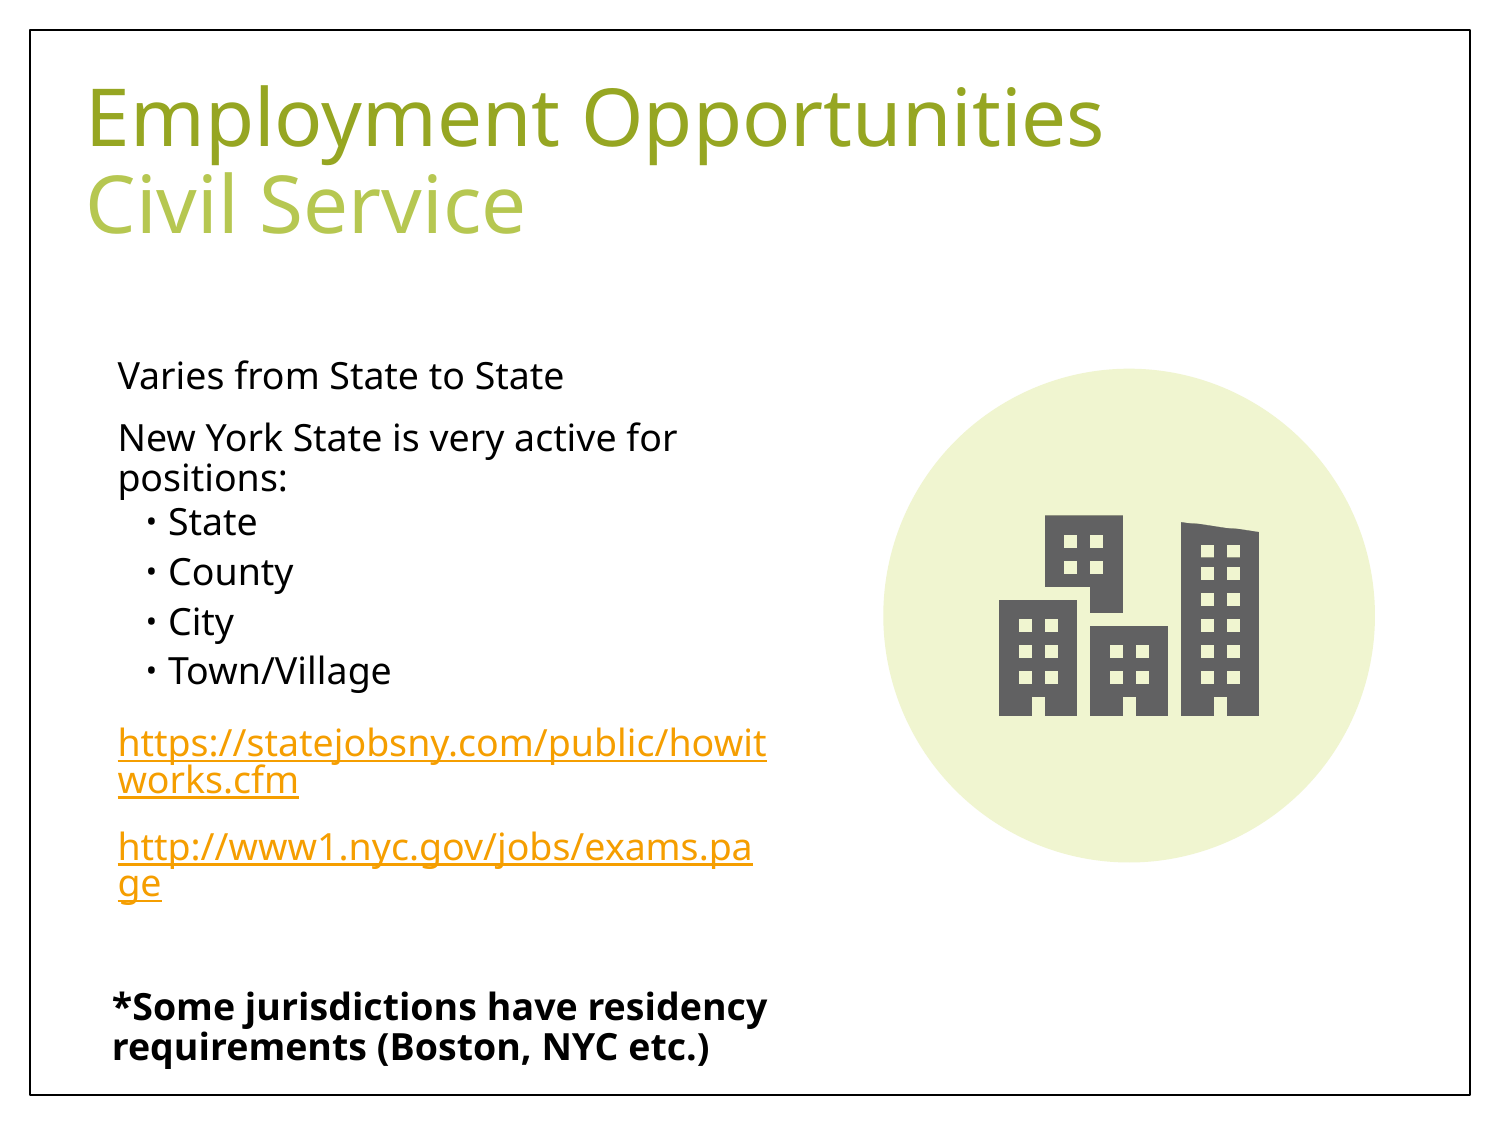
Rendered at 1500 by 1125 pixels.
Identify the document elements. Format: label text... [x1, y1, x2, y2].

picture [973, 459, 1285, 772]
text_box [881, 367, 1377, 865]
list Varies from State to State New York State is very active for positions: State County City Town/Village https://statejobsny.com/public/howitworks.cfm http://www1.nyc.gov/jobs/exams.page *Some jurisdictions have residency requirements (Boston, NYC etc.) [96, 350, 790, 709]
title Employment Opportunities Civil Service [70, 70, 1421, 258]
